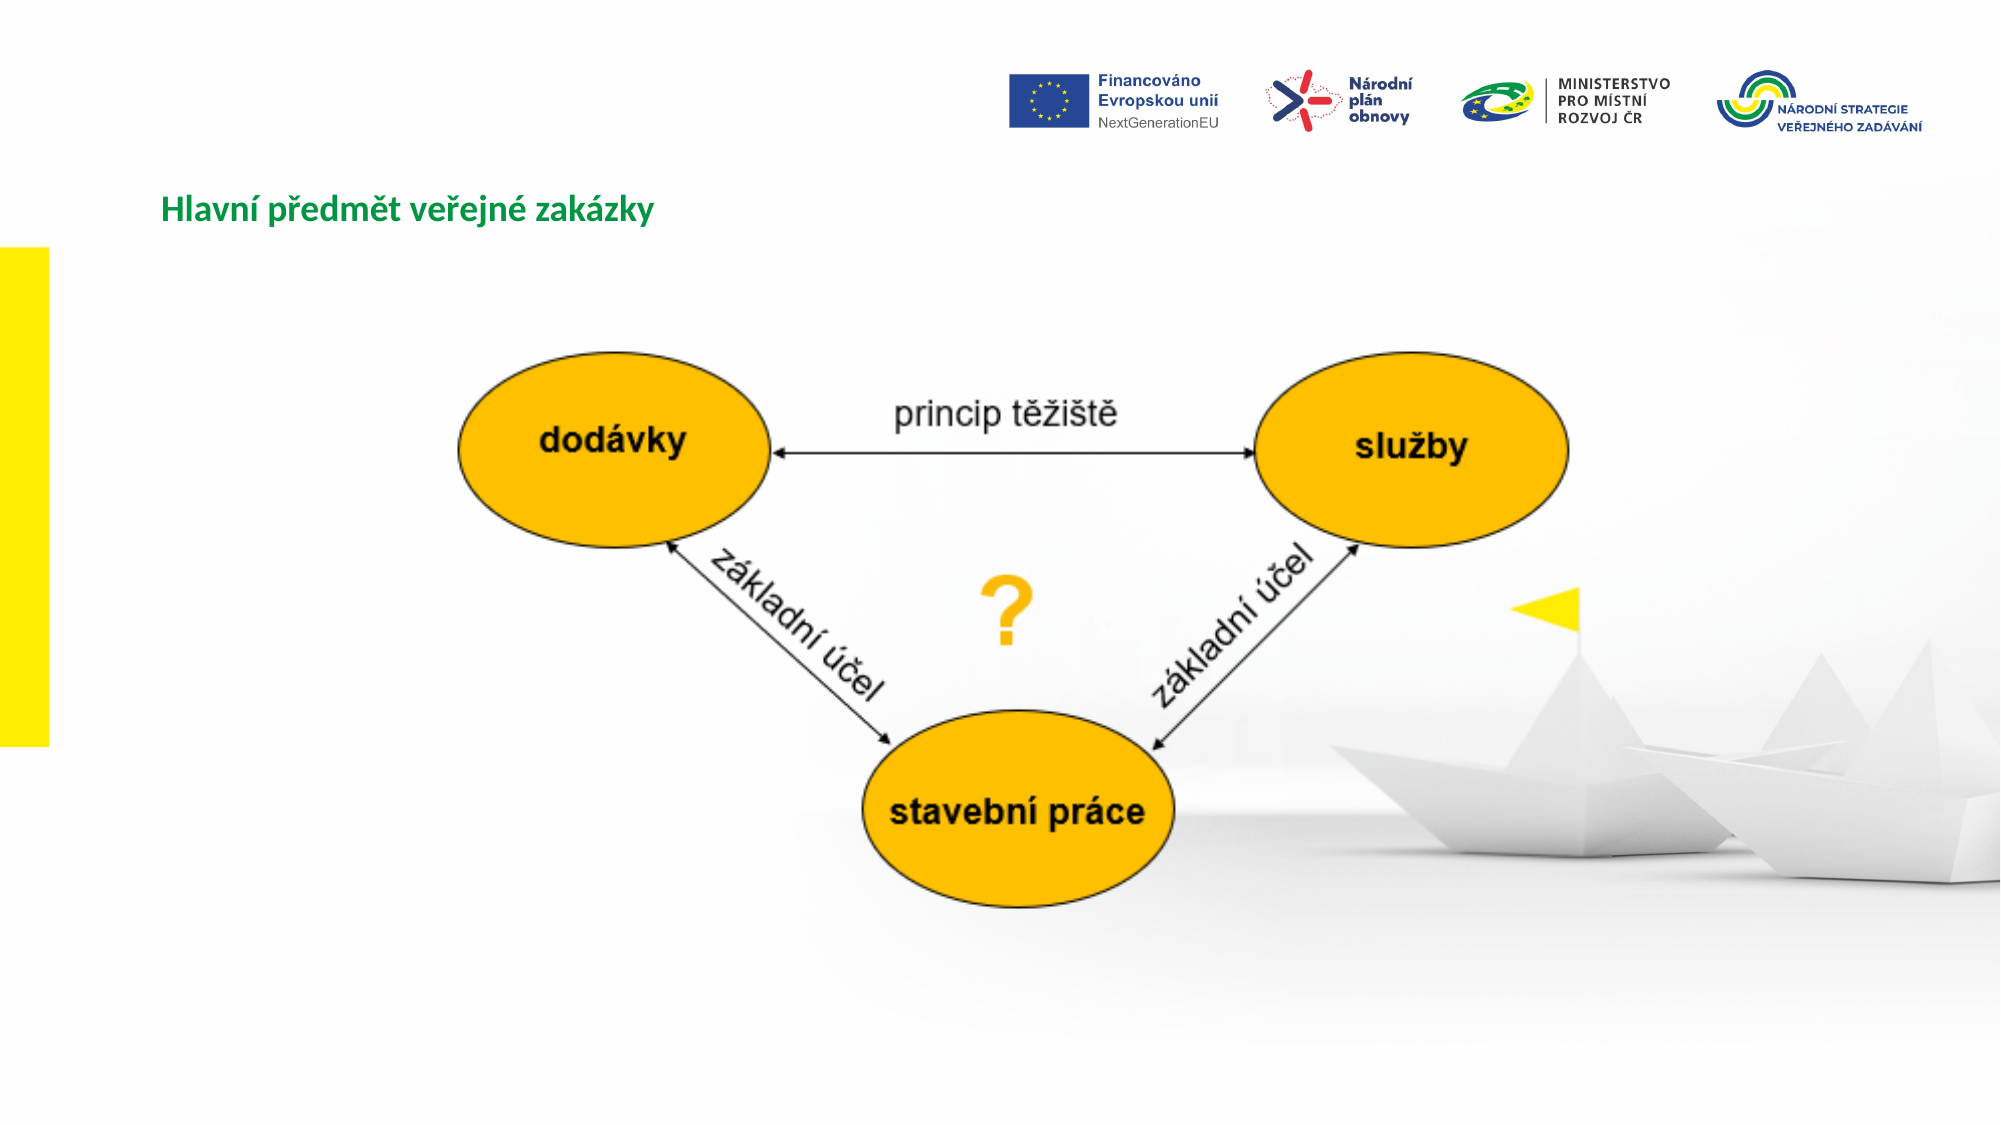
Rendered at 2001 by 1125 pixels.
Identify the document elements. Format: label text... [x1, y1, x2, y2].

text_box Hlavní předmět veřejné zakázky ​ [146, 176, 1816, 417]
picture [0, 0, 2001, 1125]
